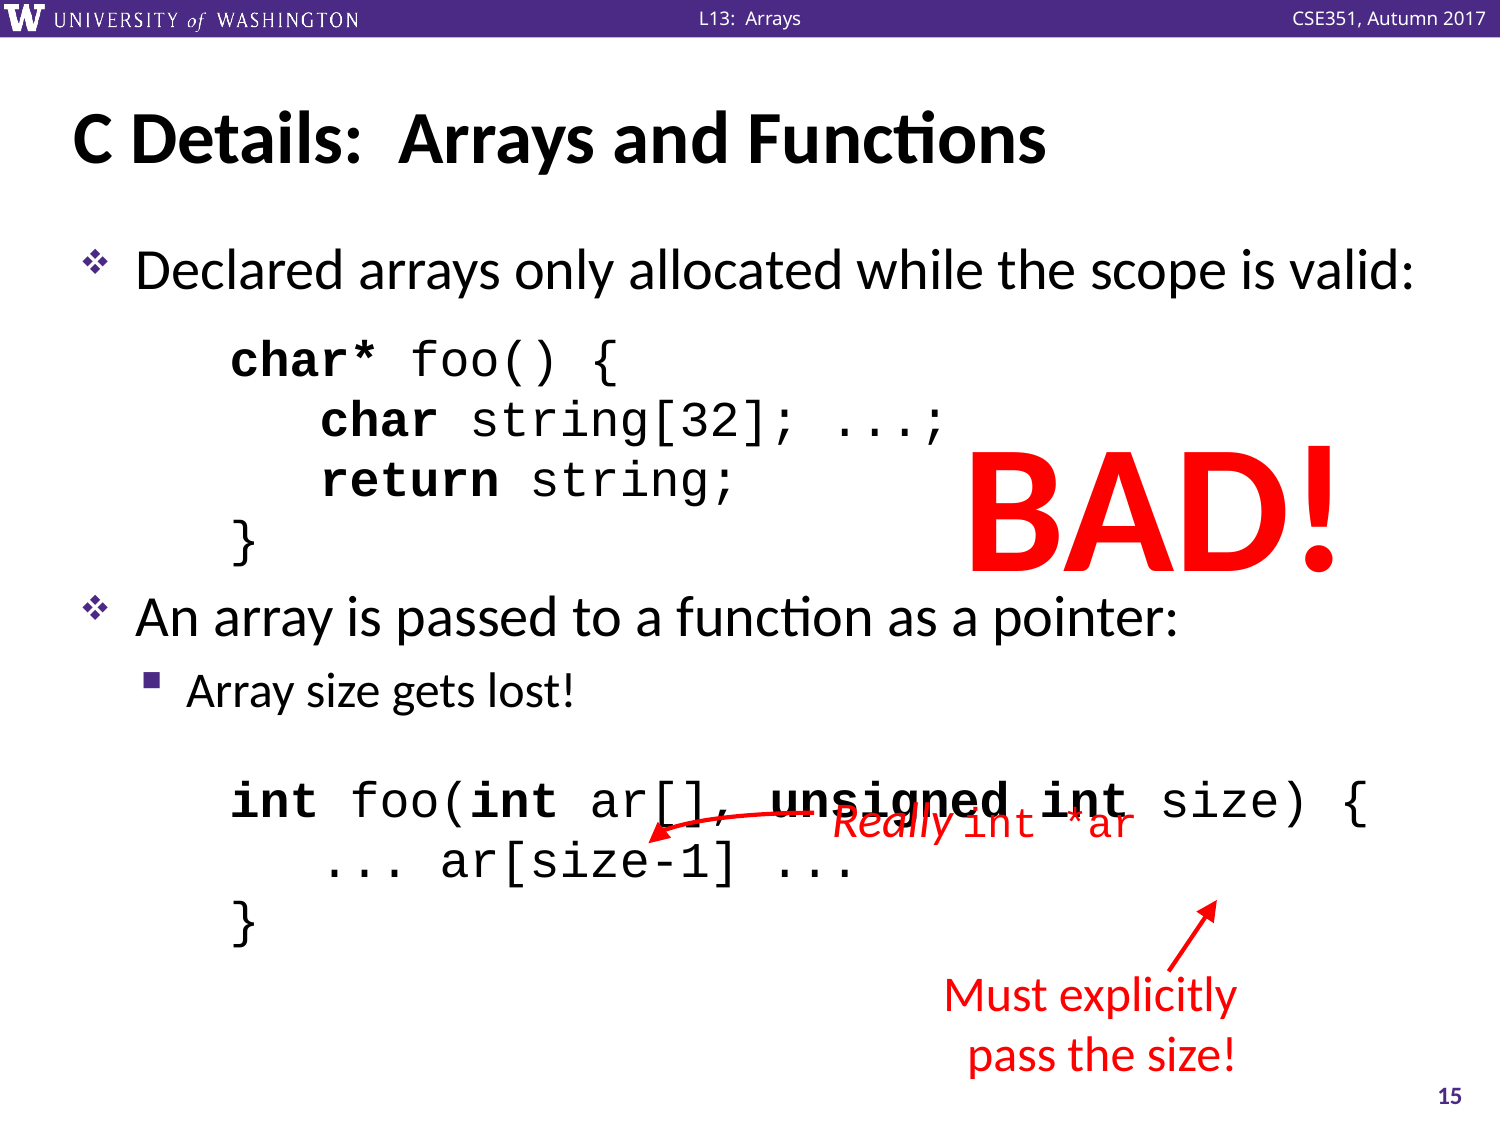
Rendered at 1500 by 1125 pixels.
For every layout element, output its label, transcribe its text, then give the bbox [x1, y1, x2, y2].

title C Details: Arrays and Functions [58, 71, 1438, 197]
picture [4, 4, 358, 32]
list Declared arrays only allocated while the scope is valid: char* foo() { char string[32]; ...; return string; } An array is passed to a function as a pointer: Array size gets lost! int foo(int ar[], unsigned int size) { ... ar[size-1] ... } [64, 223, 1438, 1040]
slide_number 15 [1400, 1065, 1500, 1125]
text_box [893, 899, 1253, 1092]
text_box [648, 779, 1187, 874]
text_box BAD! [947, 381, 1387, 616]
